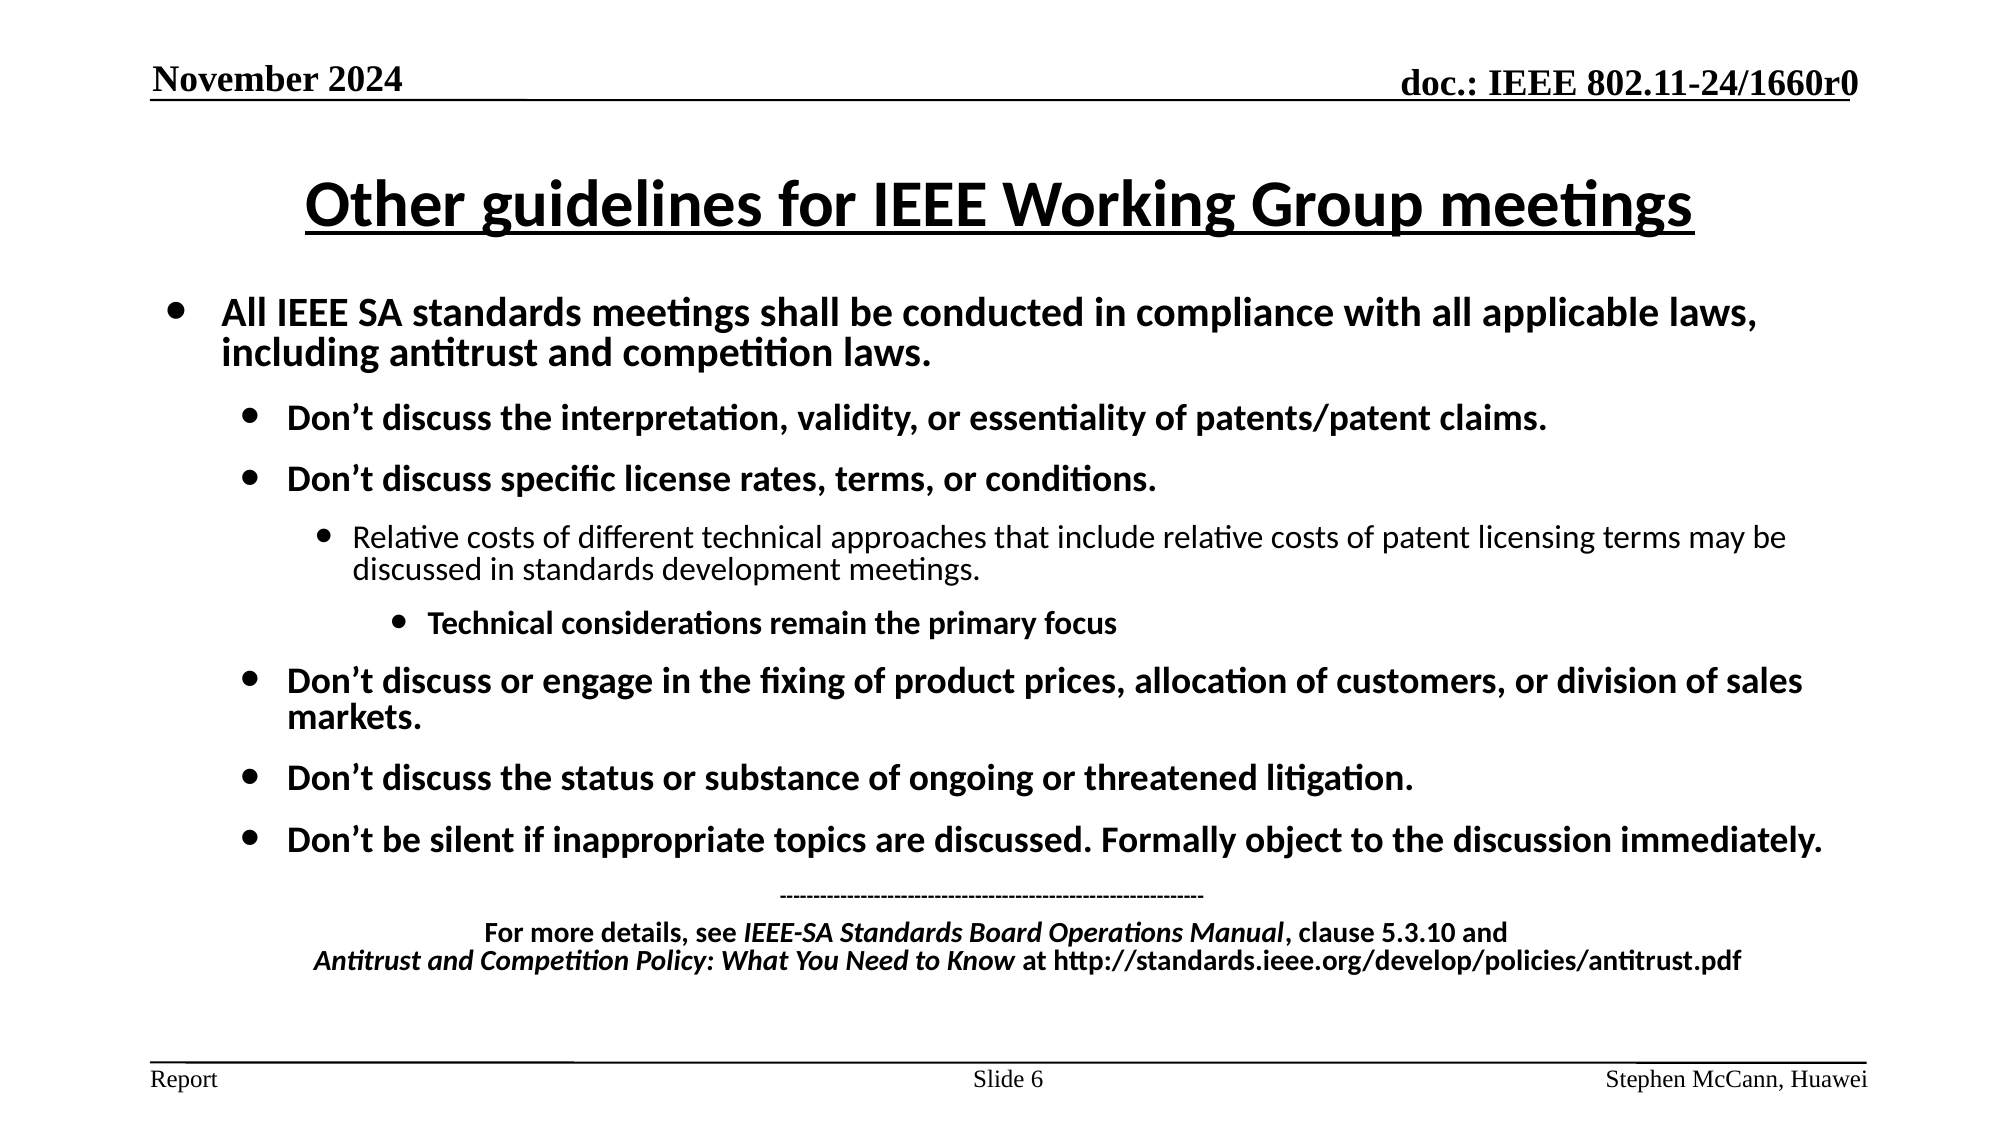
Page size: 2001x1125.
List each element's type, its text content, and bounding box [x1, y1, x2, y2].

title Other guidelines for IEEE Working Group meetings [149, 112, 1850, 286]
slide_number Slide 6 [950, 1061, 1067, 1123]
list All IEEE SA standards meetings shall be conducted in compliance with all applicable laws, including antitrust and competition laws. Don’t discuss the interpretation, validity, or essentiality of patents/patent claims. Don’t discuss specific license rates, terms, or conditions. Relative costs of different technical approaches that include relative costs of patent licensing terms may be discussed in standards development meetings. Technical considerations remain the primary focus Don’t discuss or engage in the fixing of product prices, allocation of customers, or division of sales markets. Don’t discuss the status or substance of ongoing or threatened litigation. Don’t be silent if inappropriate topics are discussed. Formally object to the discussion immediately. --------------------------------------------------------------- For more details, see IEEE-SA Standards Board Operations Manual, clause 5.3.10 and Antitrust and Competition Policy: What You Need to Know at http://standards.ieee.org/develop/policies/antitrust.pdf [149, 286, 1850, 1000]
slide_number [152, 54, 563, 100]
footer Stephen McCann, Huawei [1171, 1061, 1869, 1093]
